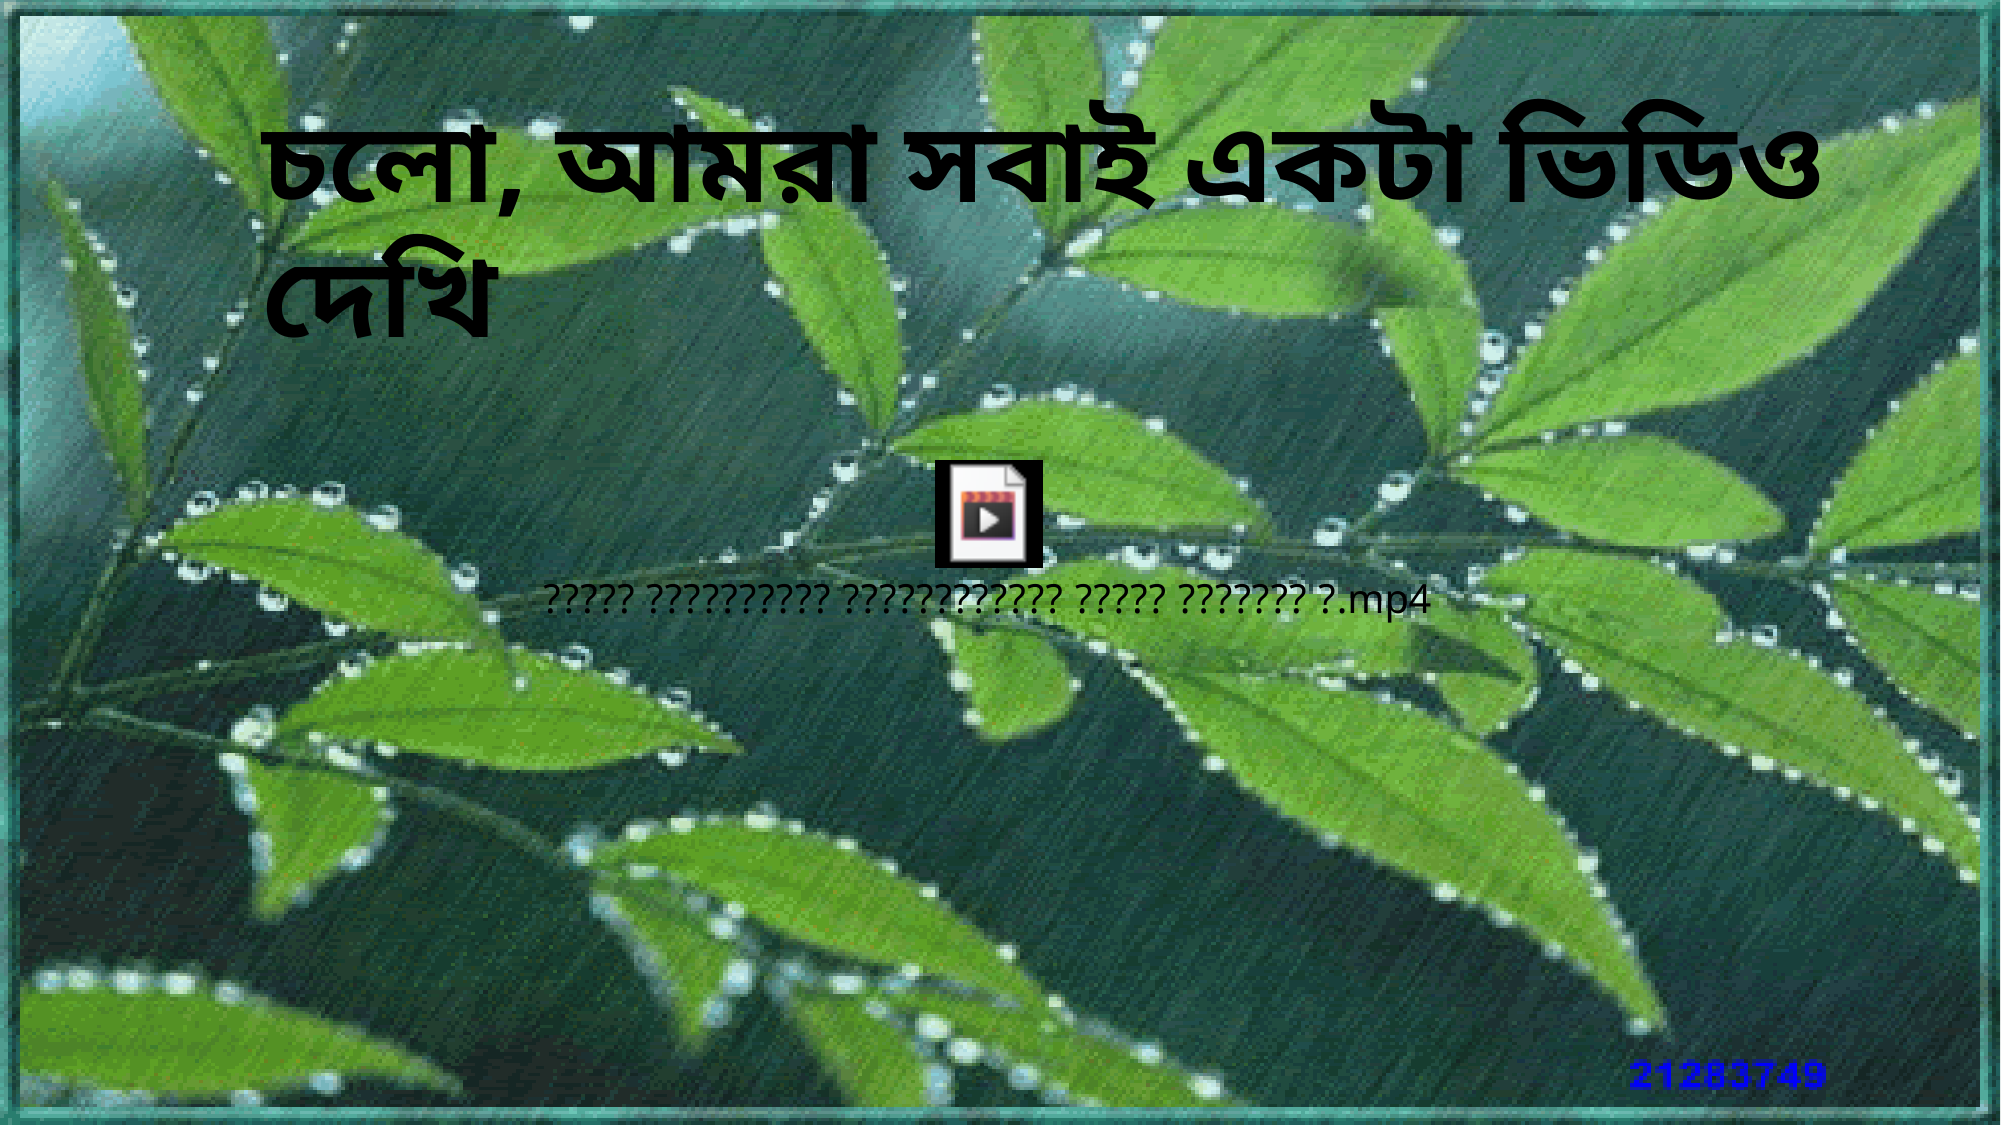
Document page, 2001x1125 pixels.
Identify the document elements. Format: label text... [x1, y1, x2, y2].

text_box চলো, আমরা সবাই একটা ভিডিও দেখি [247, 82, 1903, 368]
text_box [463, 459, 1512, 641]
picture [0, 0, 2001, 1125]
